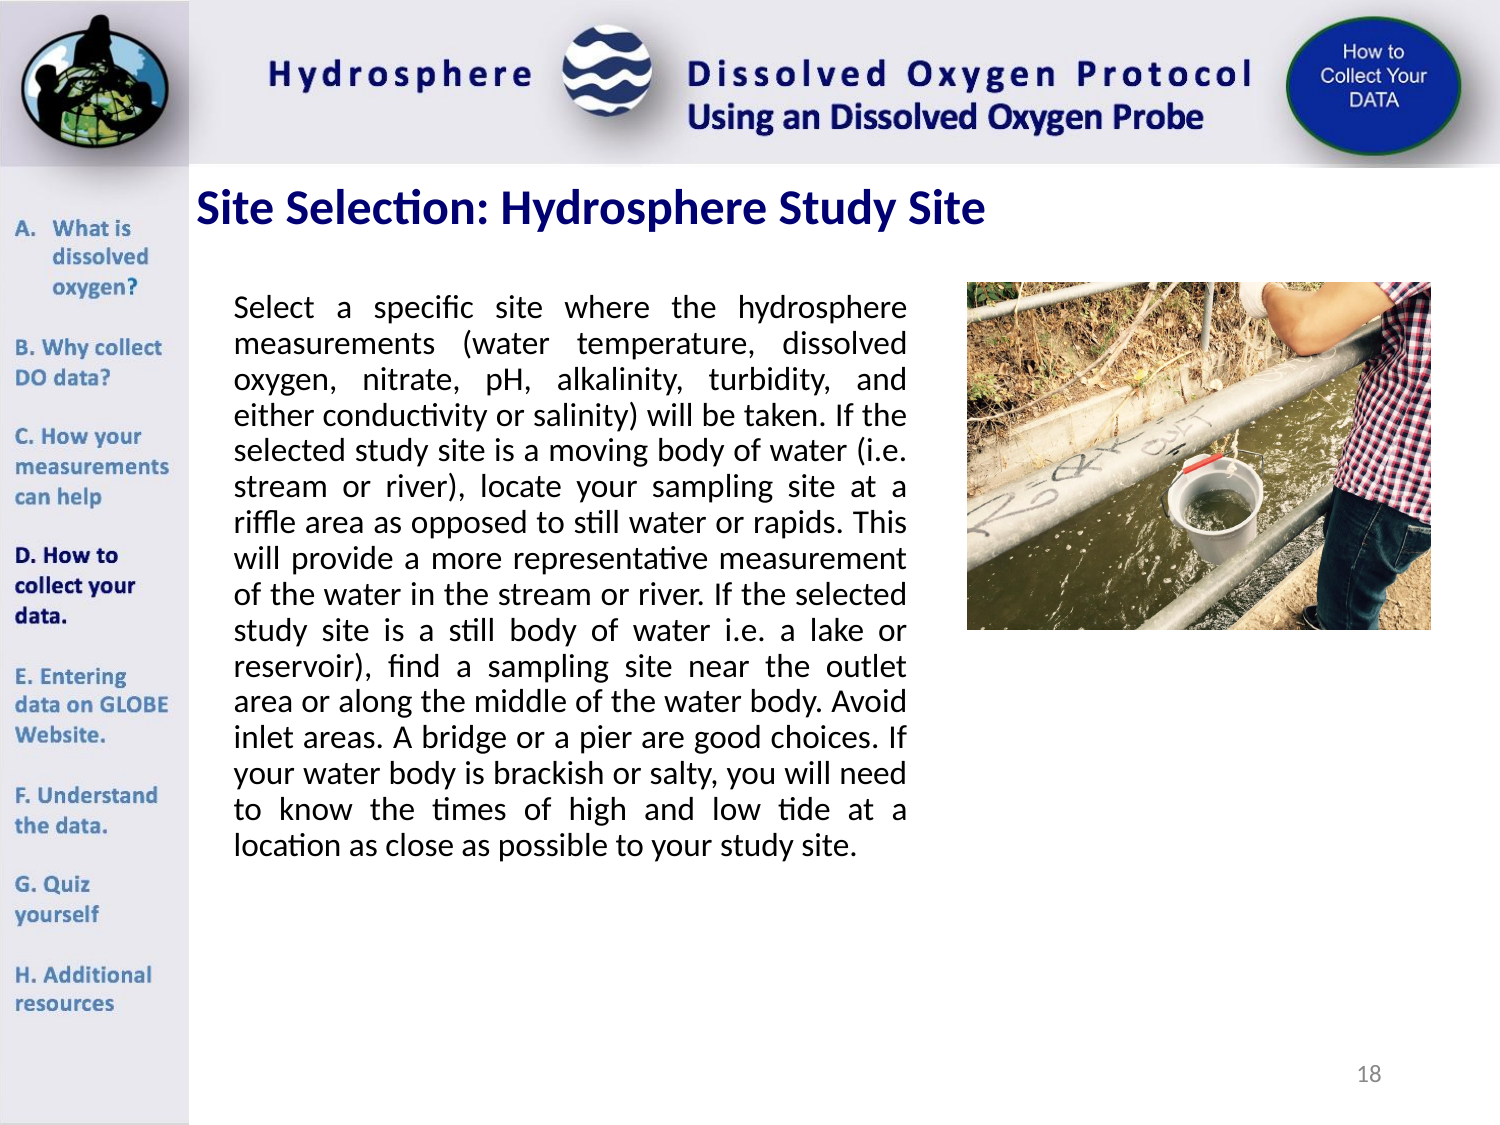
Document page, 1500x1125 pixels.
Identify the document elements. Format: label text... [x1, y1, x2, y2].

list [967, 282, 1431, 630]
list Select a specific site where the hydrosphere measurements (water temperature, dissolved oxygen, nitrate, pH, alkalinity, turbidity, and either conductivity or salinity) will be taken. If the selected study site is a moving body of water (i.e. stream or river), locate your sampling site at a riffle area as opposed to still water or rapids. This will provide a more representative measurement of the water in the stream or river. If the selected study site is a still body of water i.e. a lake or reservoir), find a sampling site near the outlet area or along the middle of the water body. Avoid inlet areas. A bridge or a pier are good choices. If your water body is brackish or salty, you will need to know the times of high and low tide at a location as close as possible to your study site. [218, 282, 924, 1101]
title Site Selection: Hydrosphere Study Site [193, 177, 1476, 283]
slide_number ‹#› [1059, 1042, 1397, 1103]
picture [0, 0, 1500, 1125]
